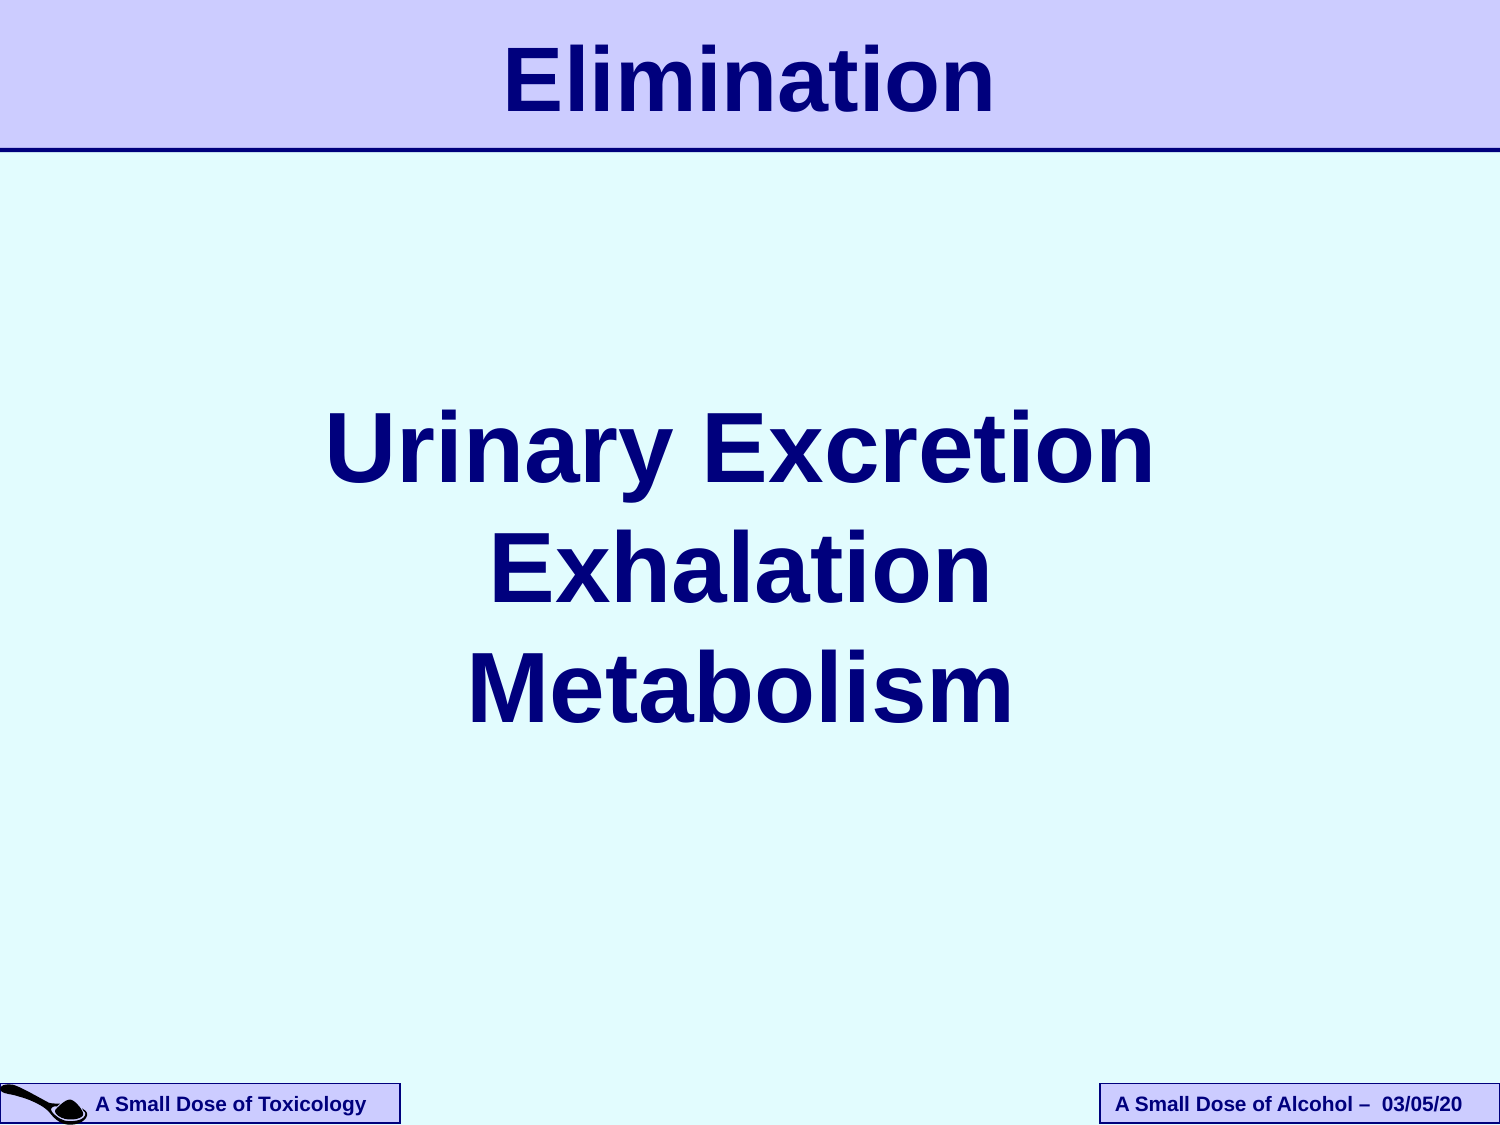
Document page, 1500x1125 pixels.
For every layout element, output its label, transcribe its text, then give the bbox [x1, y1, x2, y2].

title Elimination [112, 12, 1388, 138]
text_box Urinary Excretion Exhalation Metabolism [212, 375, 1270, 750]
